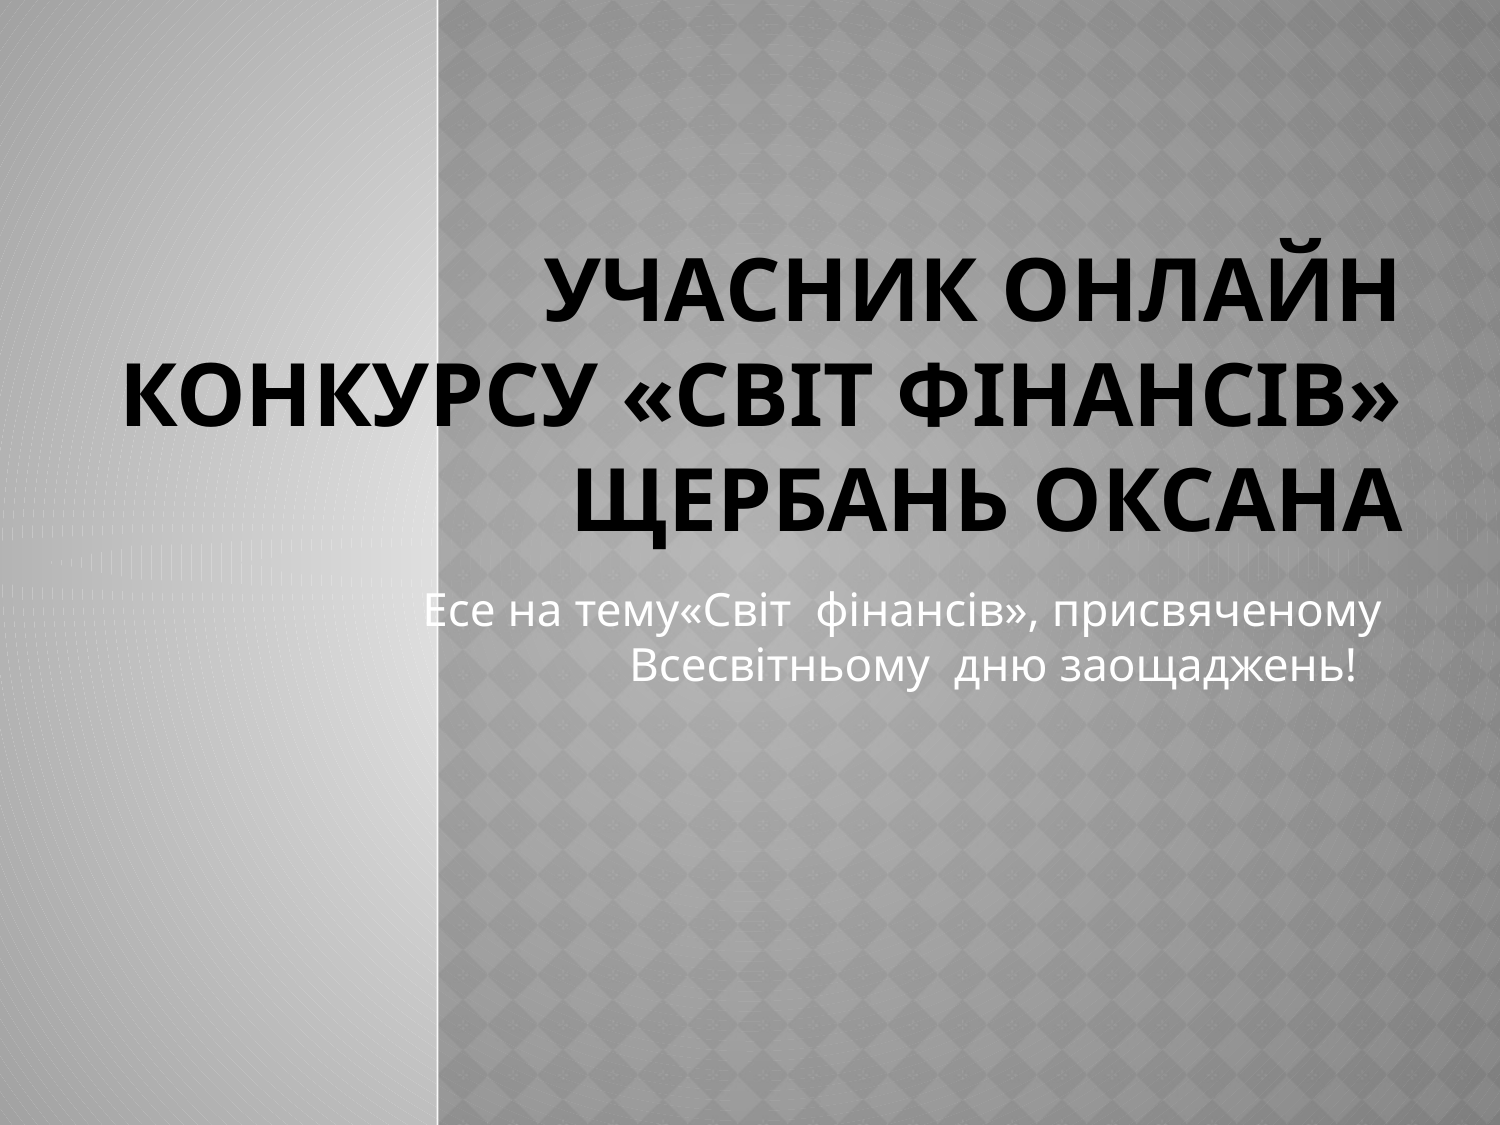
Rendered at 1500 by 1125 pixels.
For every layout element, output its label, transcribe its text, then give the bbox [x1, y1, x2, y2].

subtitle Есе на тему«Світ фінансів», присвяченому Всесвітньому дню заощаджень! [112, 580, 1390, 762]
title Учасник онлайн конкурсу «Світ фінансів» Щербань Оксана [100, 78, 1411, 549]
